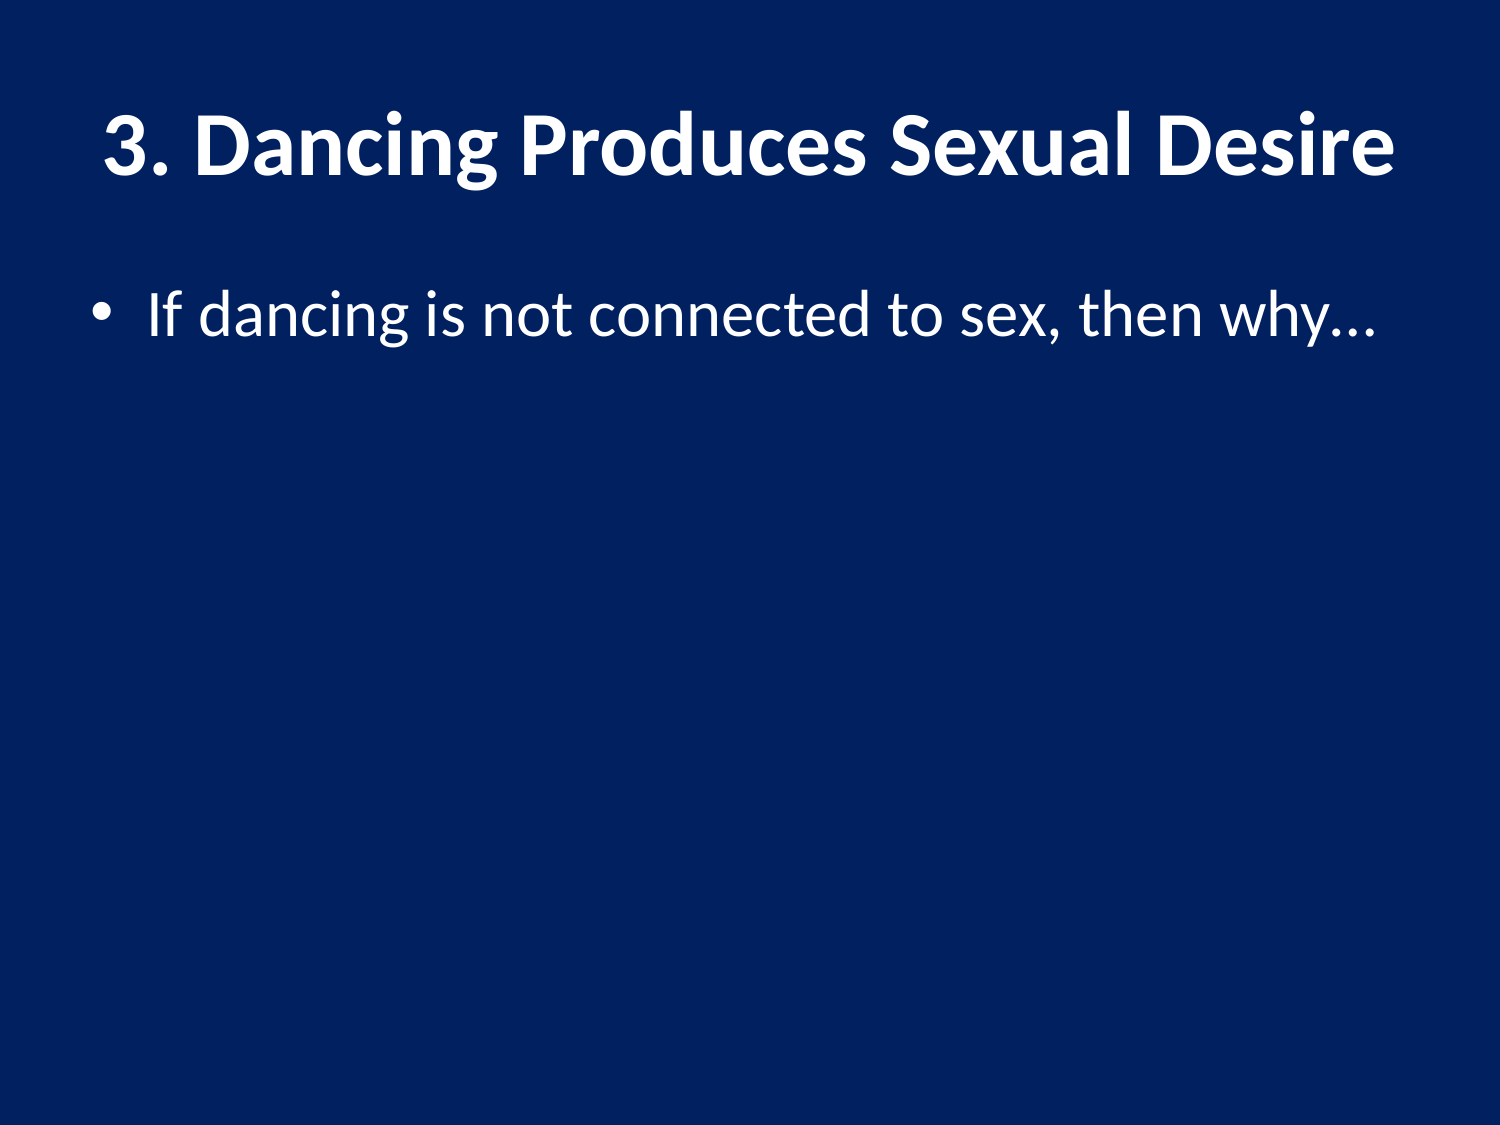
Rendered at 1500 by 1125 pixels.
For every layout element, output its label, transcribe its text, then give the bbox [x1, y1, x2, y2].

list If dancing is not connected to sex, then why… [75, 262, 1425, 1063]
title 3. Dancing Produces Sexual Desire [75, 45, 1425, 233]
